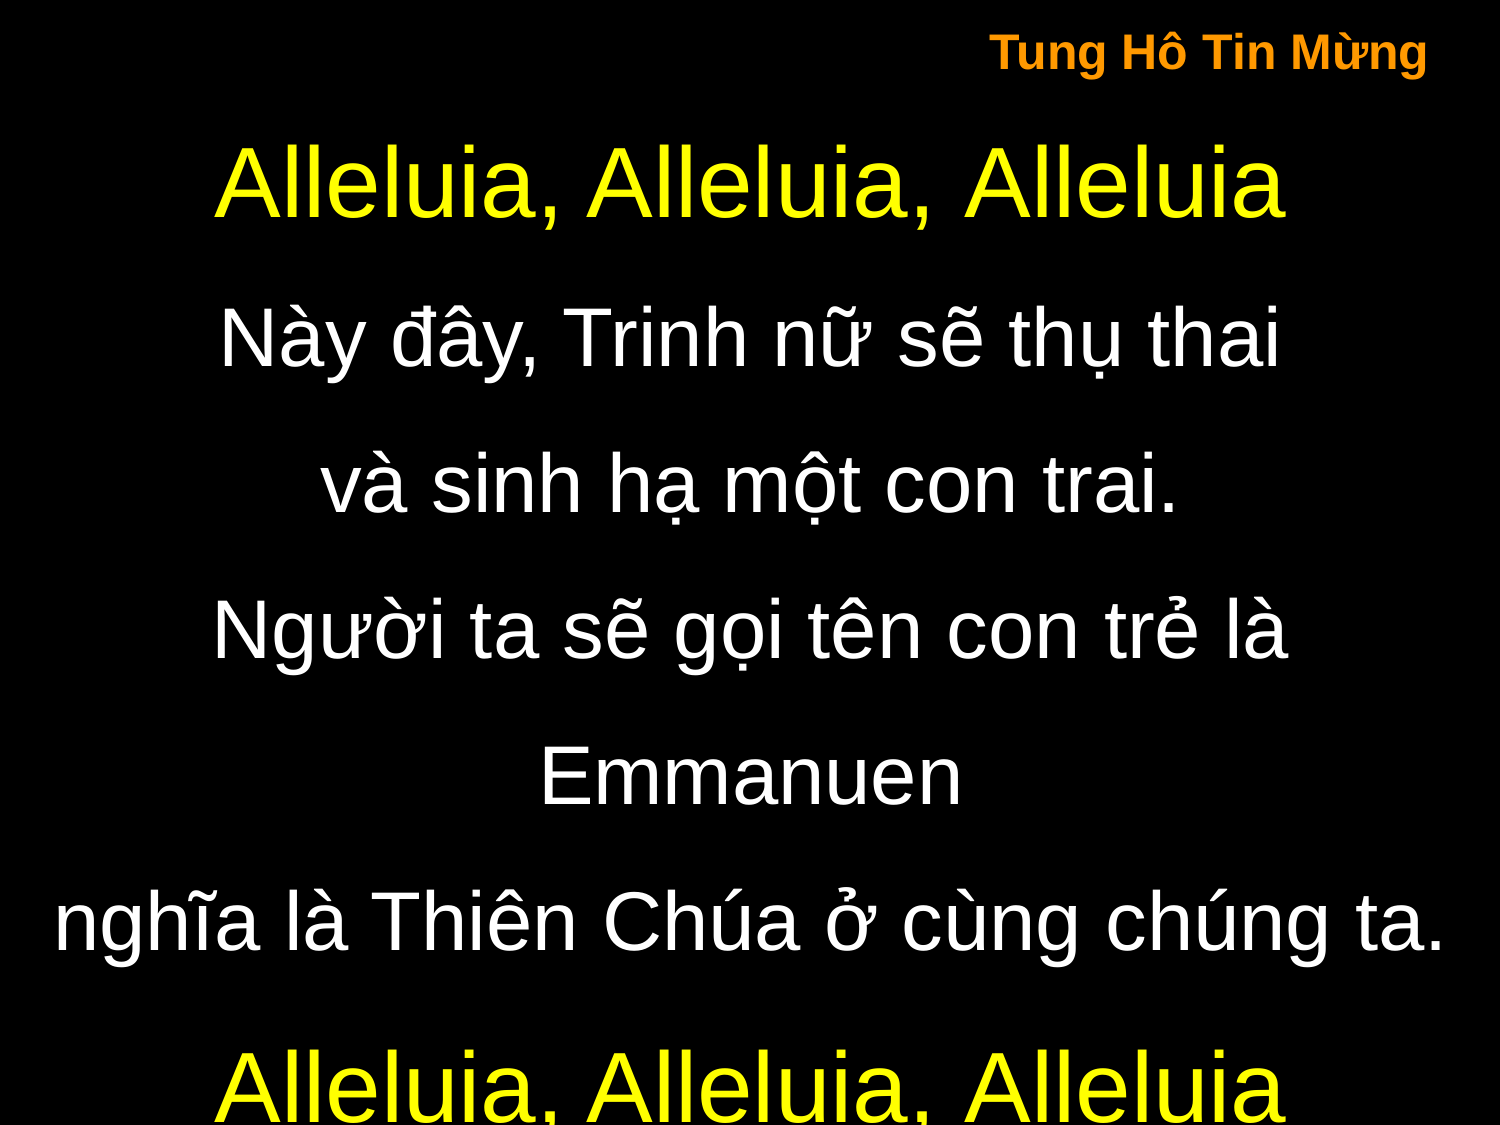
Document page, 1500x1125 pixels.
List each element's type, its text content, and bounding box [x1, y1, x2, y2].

text_box Alleluia, Alleluia, Alleluia Này đây, Trinh nữ sẽ thụ thai và sinh hạ một con trai. Người ta sẽ gọi tên con trẻ là Emmanuen nghĩa là Thiên Chúa ở cùng chúng ta. Alleluia, Alleluia, Alleluia [0, 54, 1500, 1125]
text_box Tung Hô Tin Mừng [974, 11, 1500, 54]
